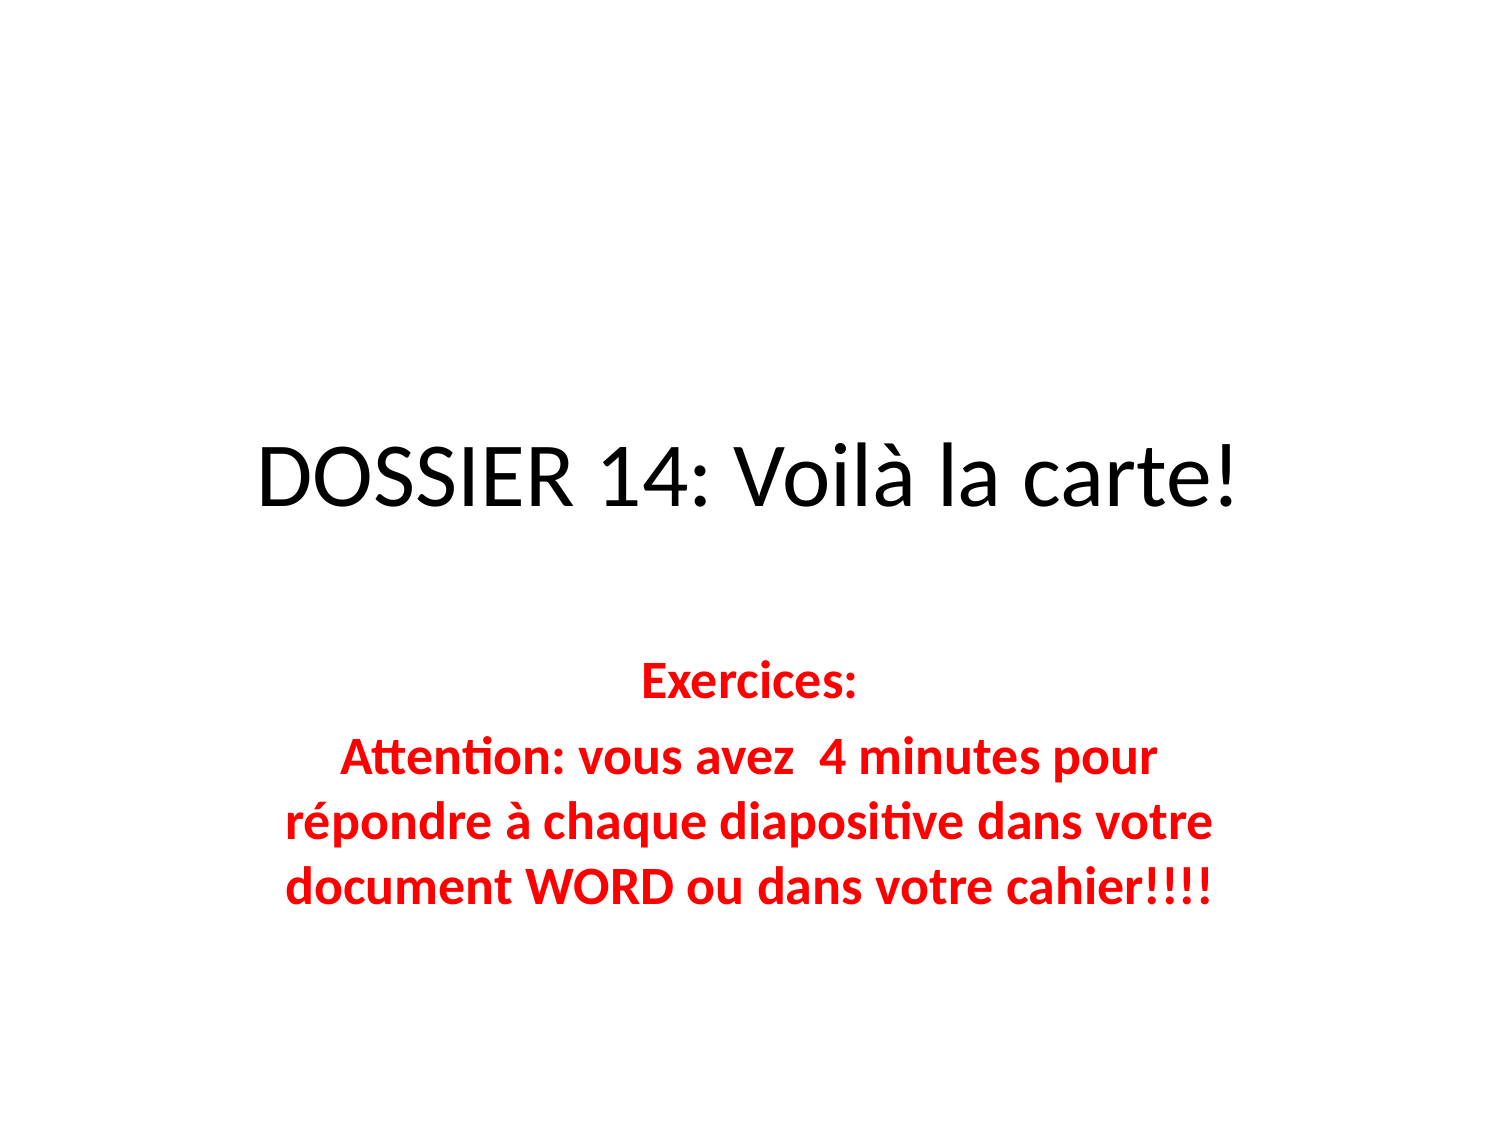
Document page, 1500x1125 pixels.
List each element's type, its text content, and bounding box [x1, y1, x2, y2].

subtitle Exercices: Attention: vous avez 4 minutes pour répondre à chaque diapositive dans votre document WORD ou dans votre cahier!!!! [225, 637, 1275, 925]
title DOSSIER 14: Voilà la carte! [112, 349, 1388, 591]
